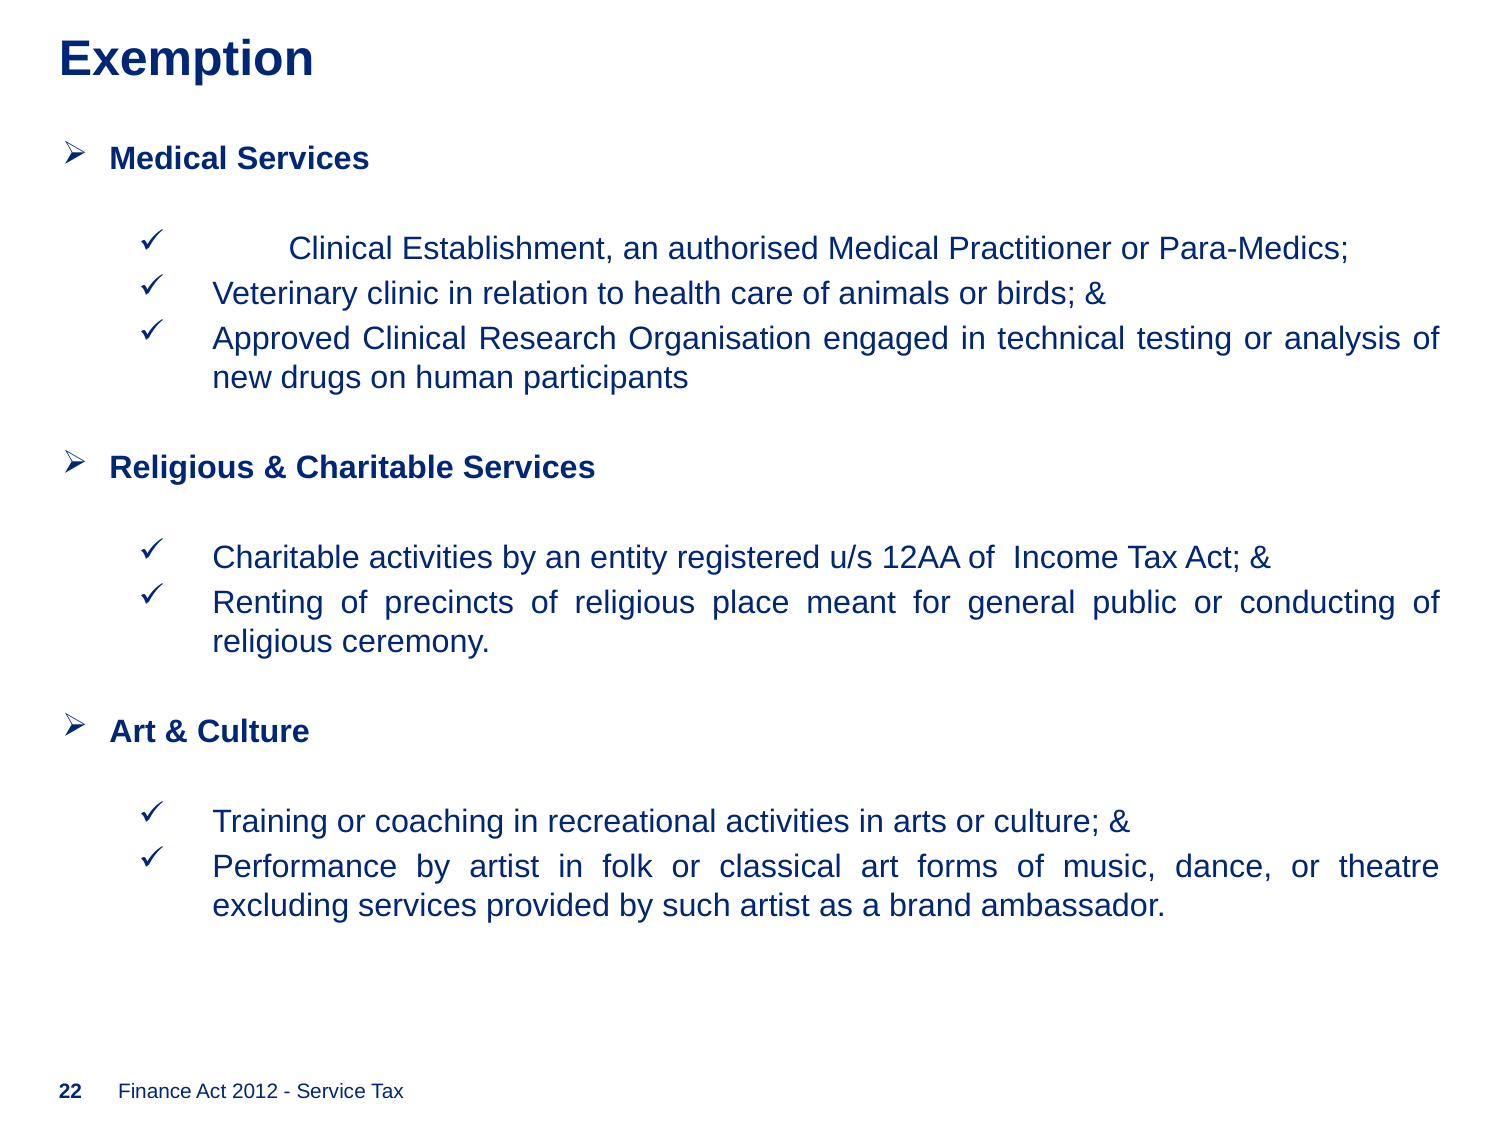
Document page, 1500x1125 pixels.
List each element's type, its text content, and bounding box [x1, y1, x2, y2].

footer Finance Act 2012 - Service Tax [119, 1077, 1004, 1098]
title Exemption [59, 24, 1441, 129]
list Medical Services Clinical Establishment, an authorised Medical Practitioner or Para-Medics; Veterinary clinic in relation to health care of animals or birds; & Approved Clinical Research Organisation engaged in technical testing or analysis of new drugs on human participants Religious & Charitable Services Charitable activities by an entity registered u/s 12AA of Income Tax Act; & Renting of precincts of religious place meant for general public or conducting of religious ceremony. Art & Culture Training or coaching in recreational activities in arts or culture; & Performance by artist in folk or classical art forms of music, dance, or theatre excluding services provided by such artist as a brand ambassador. [62, 137, 1441, 1049]
slide_number 22 [59, 1077, 119, 1098]
